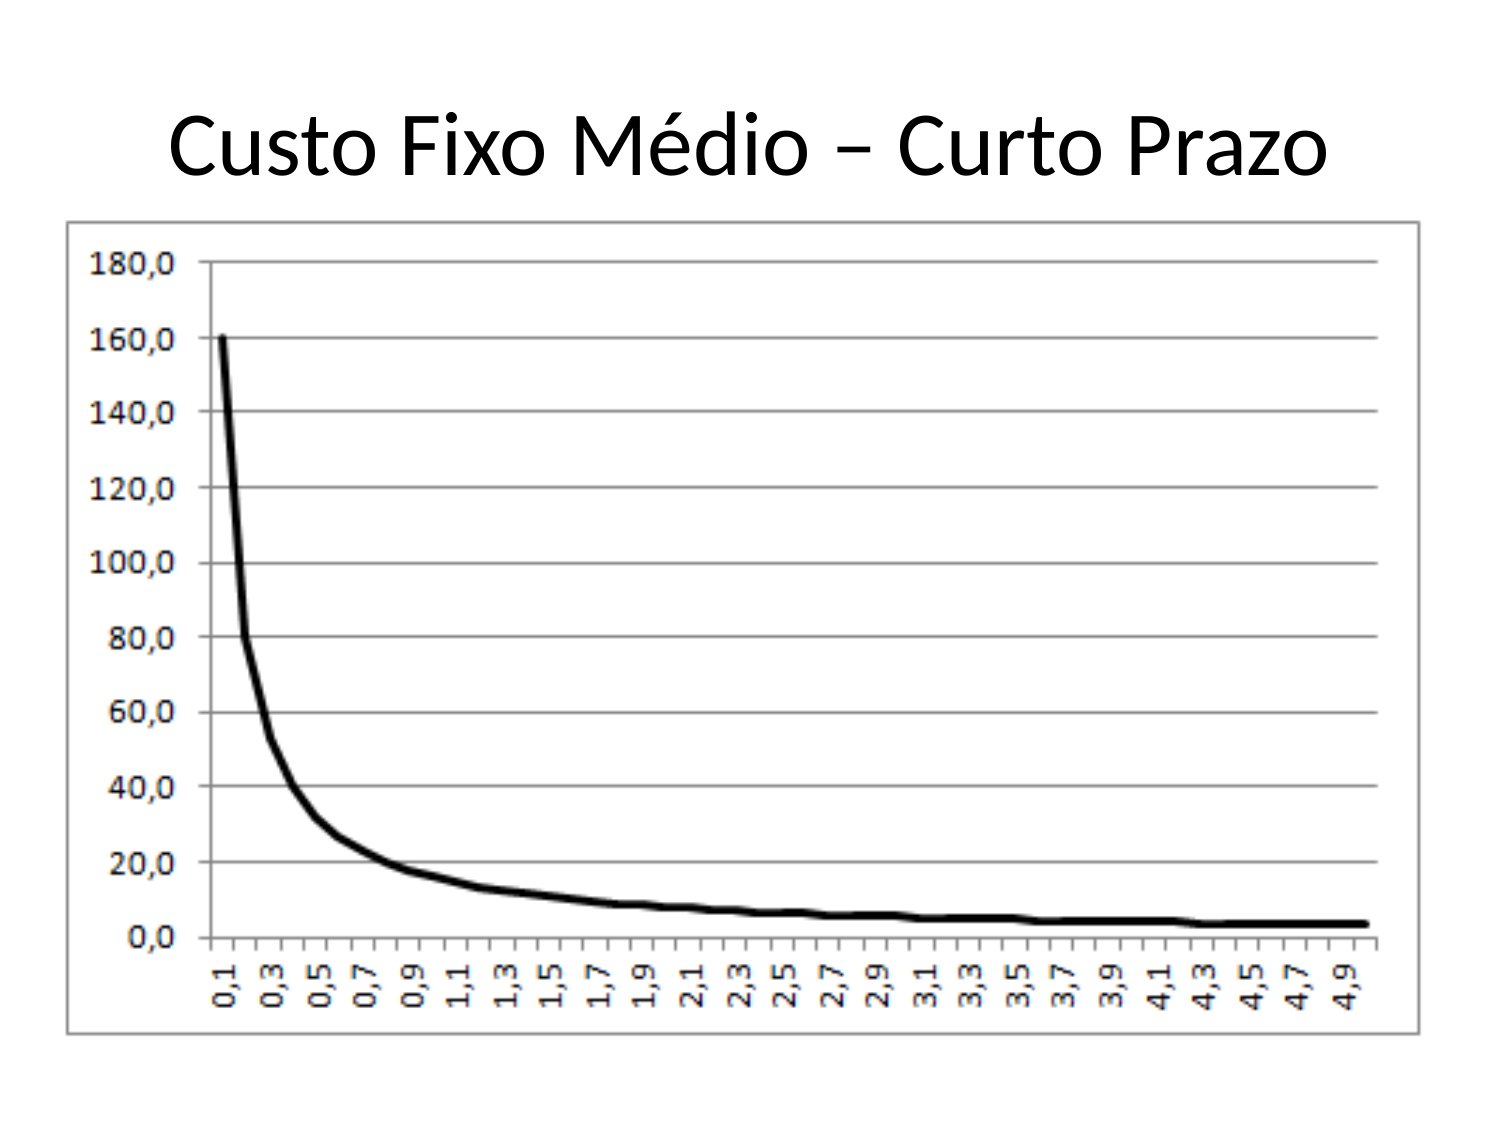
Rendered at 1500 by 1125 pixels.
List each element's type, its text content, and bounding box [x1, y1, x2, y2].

picture [64, 219, 1424, 1039]
title Custo Fixo Médio – Curto Prazo [75, 45, 1425, 220]
